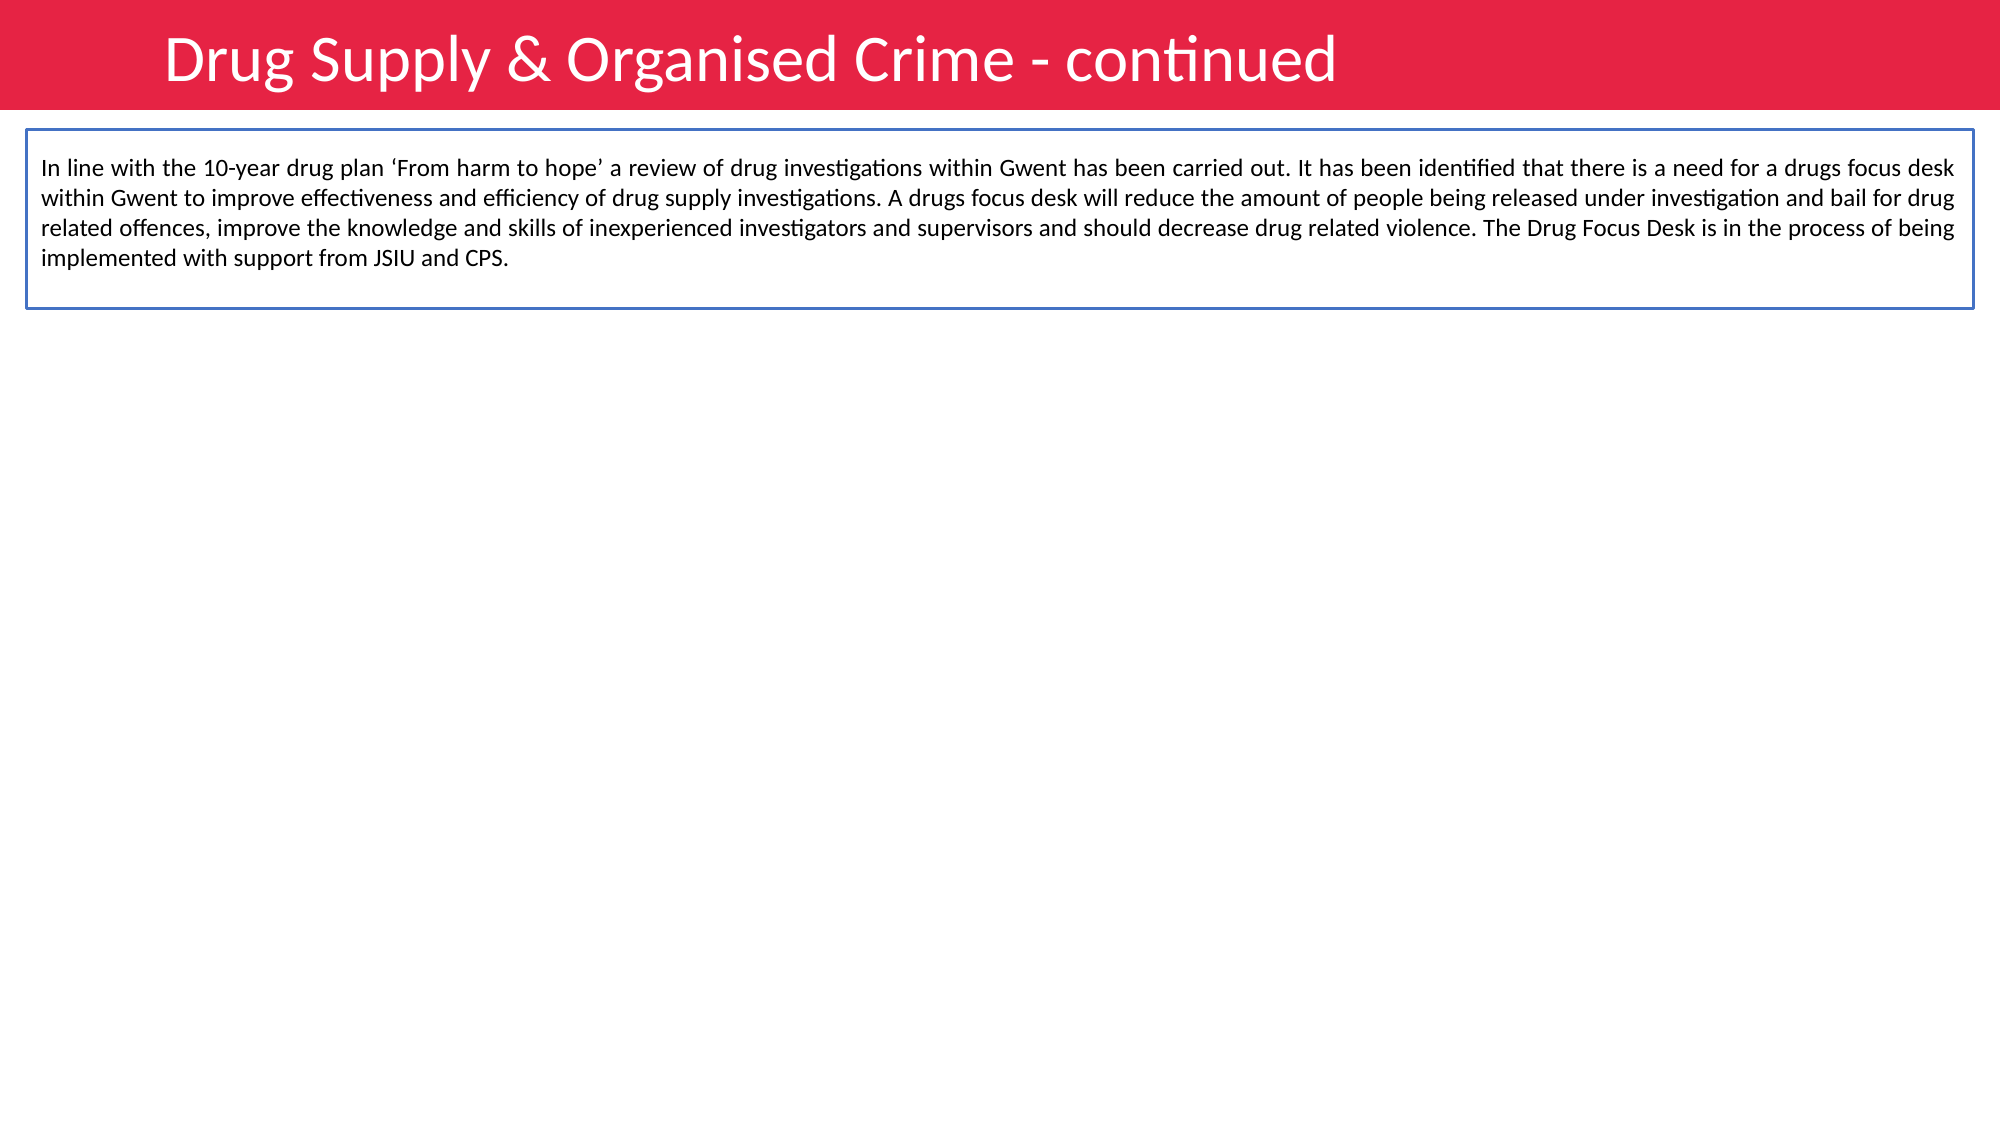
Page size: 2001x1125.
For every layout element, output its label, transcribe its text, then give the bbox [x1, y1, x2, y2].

text_box In line with the 10-year drug plan ‘From harm to hope’ a review of drug investigations within Gwent has been carried out. It has been identified that there is a need for a drugs focus desk within Gwent to improve effectiveness and efficiency of drug supply investigations. A drugs focus desk will reduce the amount of people being released under investigation and bail for drug related offences, improve the knowledge and skills of inexperienced investigators and supervisors and should decrease drug related violence. The Drug Focus Desk is in the process of being implemented with support from JSIU and CPS. [26, 129, 1974, 309]
text_box Drug Supply & Organised Crime - continued [0, 0, 2000, 111]
